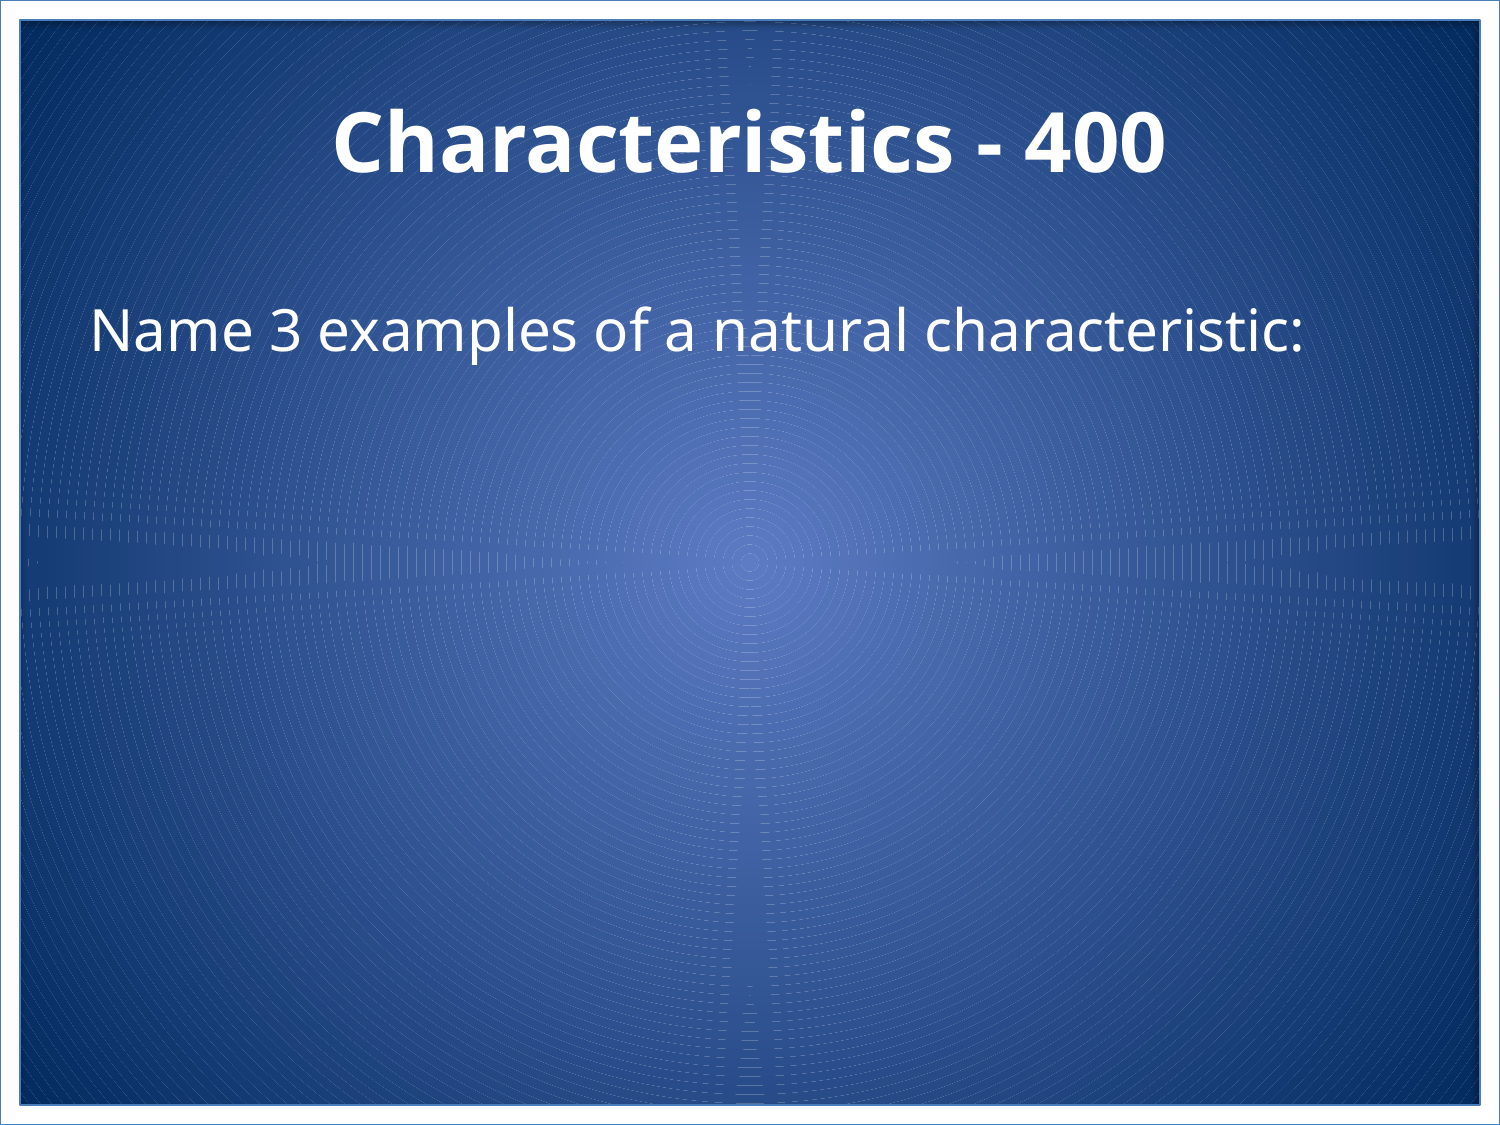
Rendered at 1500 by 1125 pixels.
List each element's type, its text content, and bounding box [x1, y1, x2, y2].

text_box [0, 0, 1500, 1125]
text_box Name 3 examples of a natural characteristic: [74, 285, 1425, 371]
title Characteristics - 400 [75, 45, 1425, 233]
